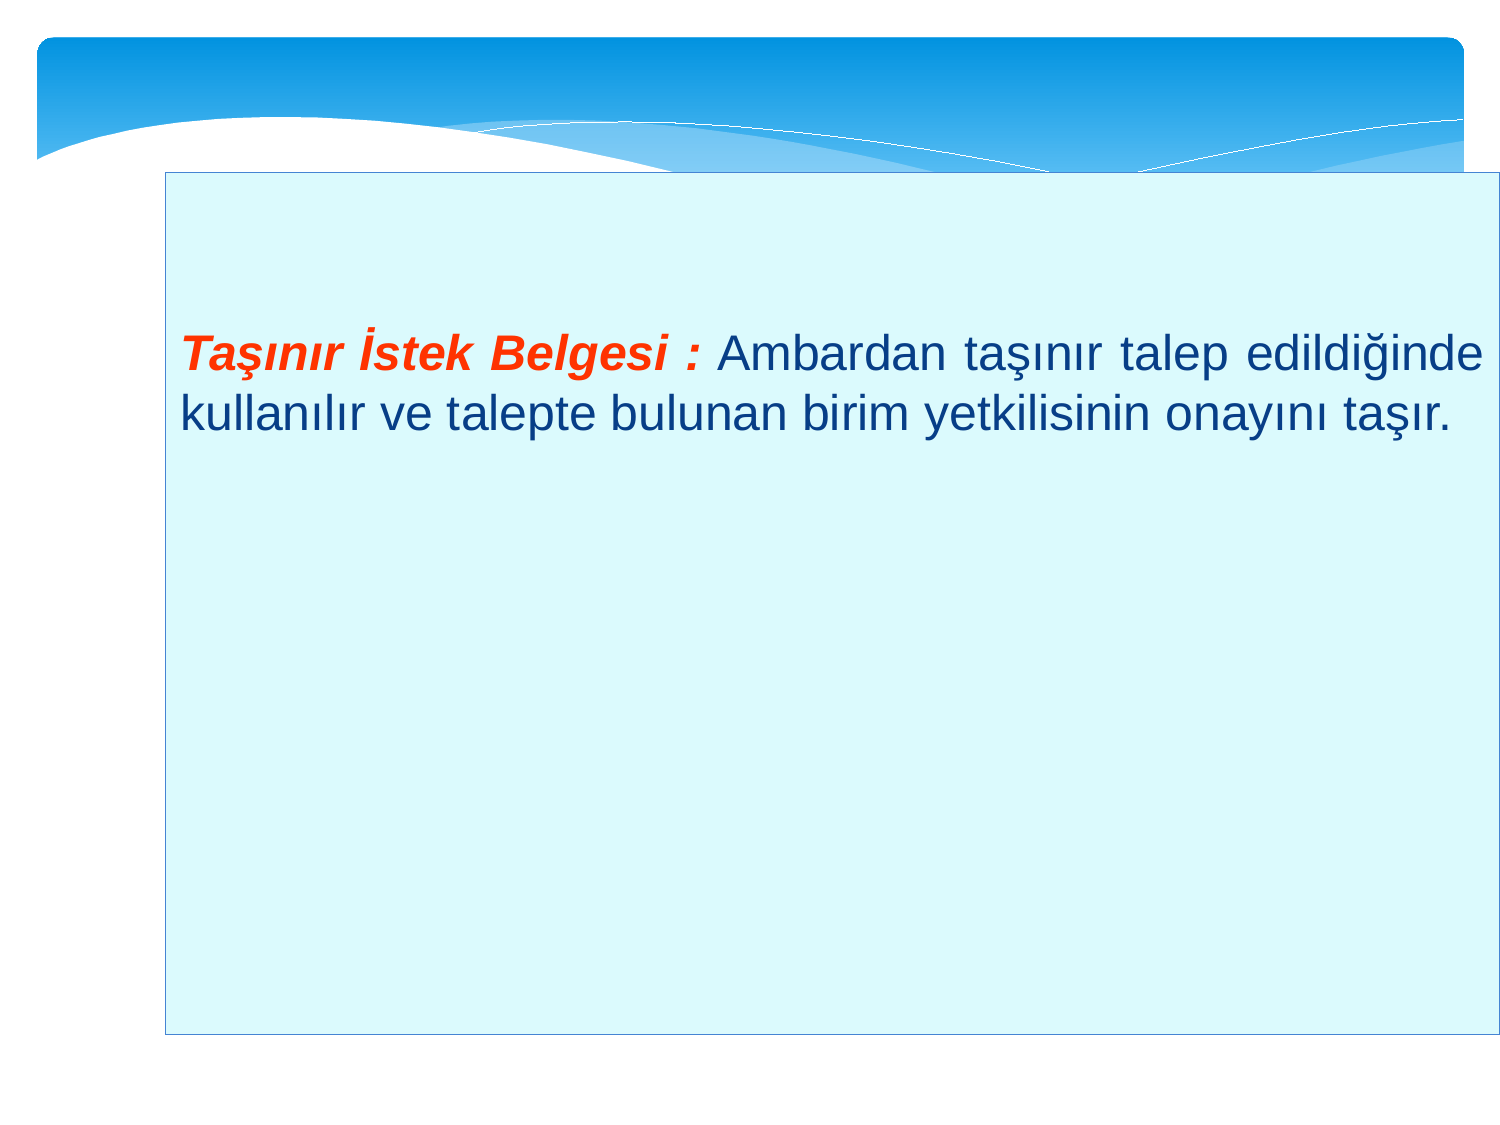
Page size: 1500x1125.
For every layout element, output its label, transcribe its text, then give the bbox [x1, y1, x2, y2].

subtitle Taşınır İstek Belgesi : Ambardan taşınır talep edildiğinde kullanılır ve talepte bulunan birim yetkilisinin onayını taşır. [165, 172, 1500, 1035]
